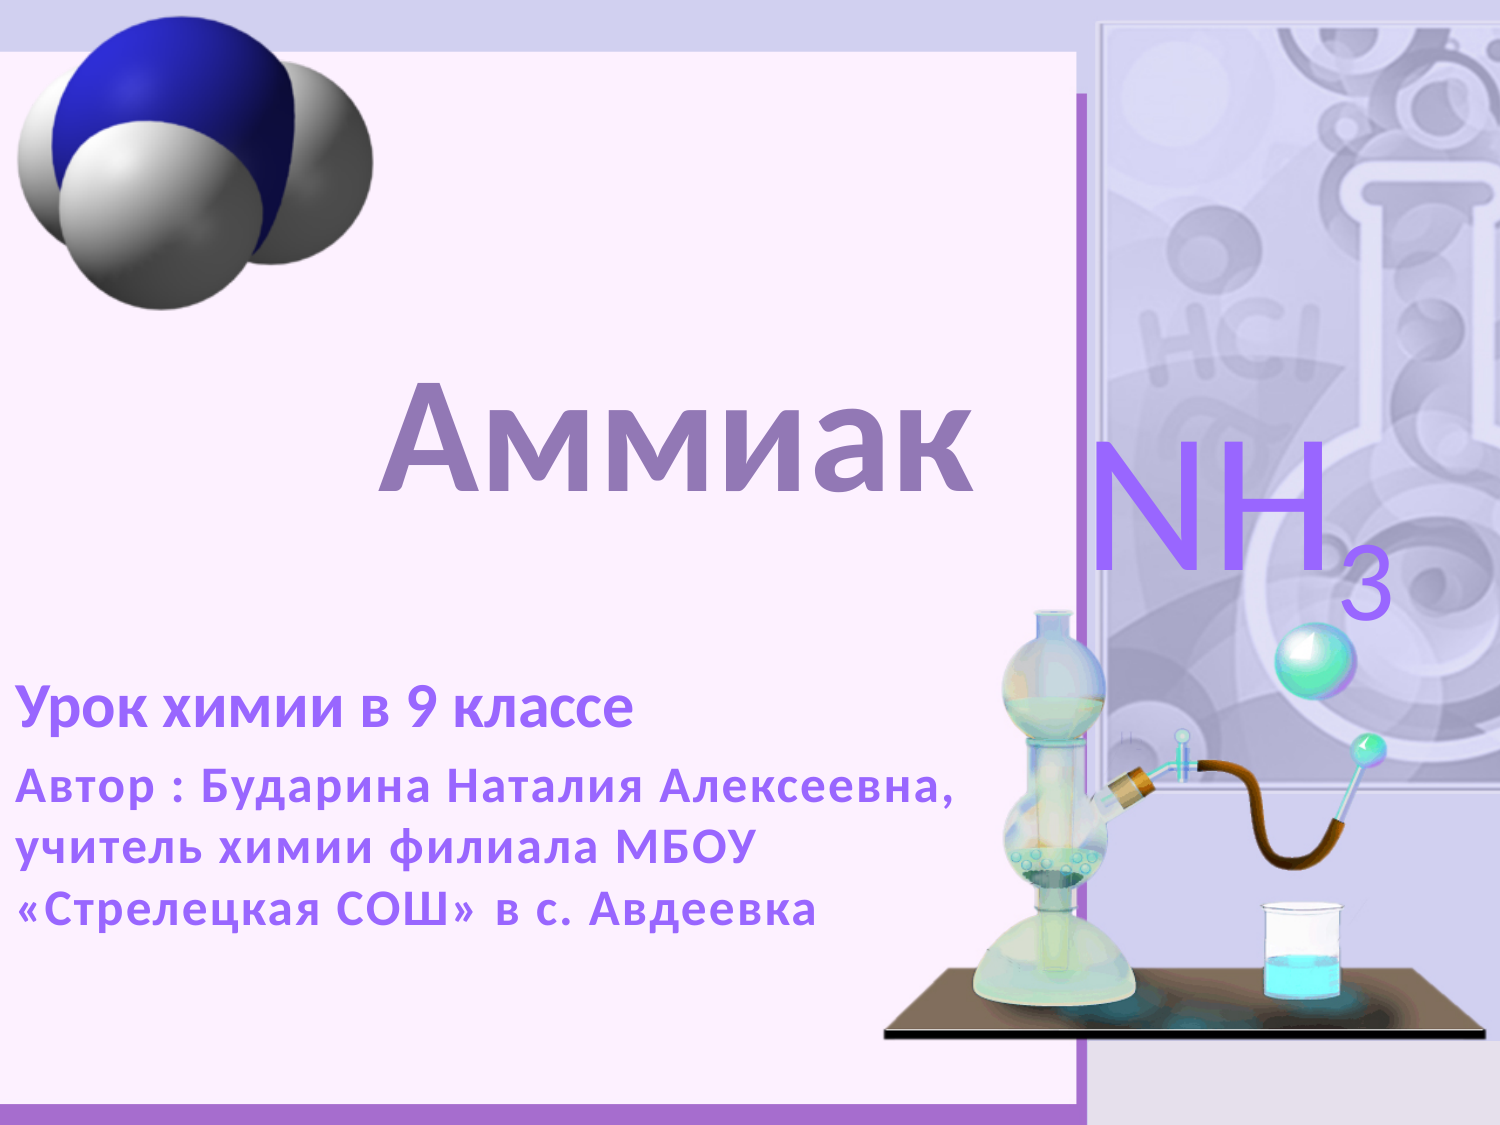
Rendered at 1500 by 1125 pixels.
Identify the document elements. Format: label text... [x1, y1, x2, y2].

subtitle Урок химии в 9 классе Автор : Бударина Наталия Алексеевна, учитель химии филиала МБОУ «Стрелецкая СОШ» в с. Авдеевка [0, 656, 1051, 944]
title Аммиак [363, 304, 1009, 546]
text_box [1088, 1041, 1500, 1125]
text_box NH3 [1067, 363, 1500, 652]
picture [0, 0, 1500, 1125]
